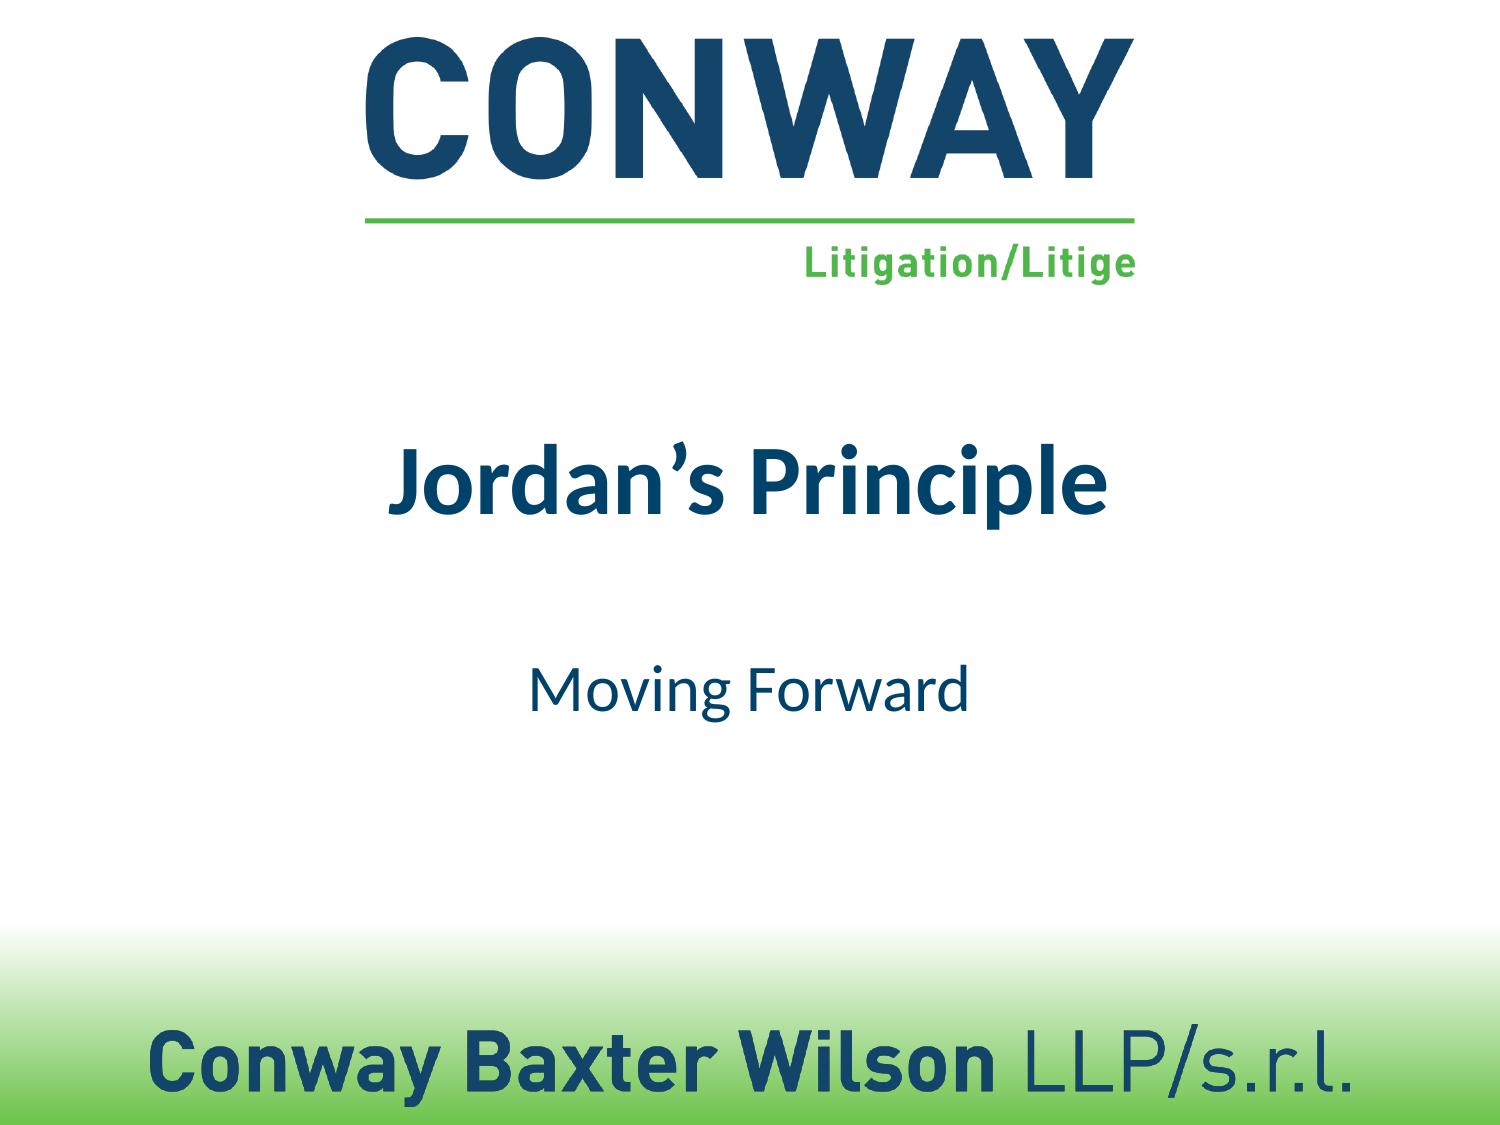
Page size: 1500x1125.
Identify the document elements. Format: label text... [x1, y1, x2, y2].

title Jordan’s Principle [99, 349, 1400, 600]
picture [150, 1024, 1350, 1107]
picture [365, 37, 1135, 285]
subtitle Moving Forward [225, 637, 1275, 850]
